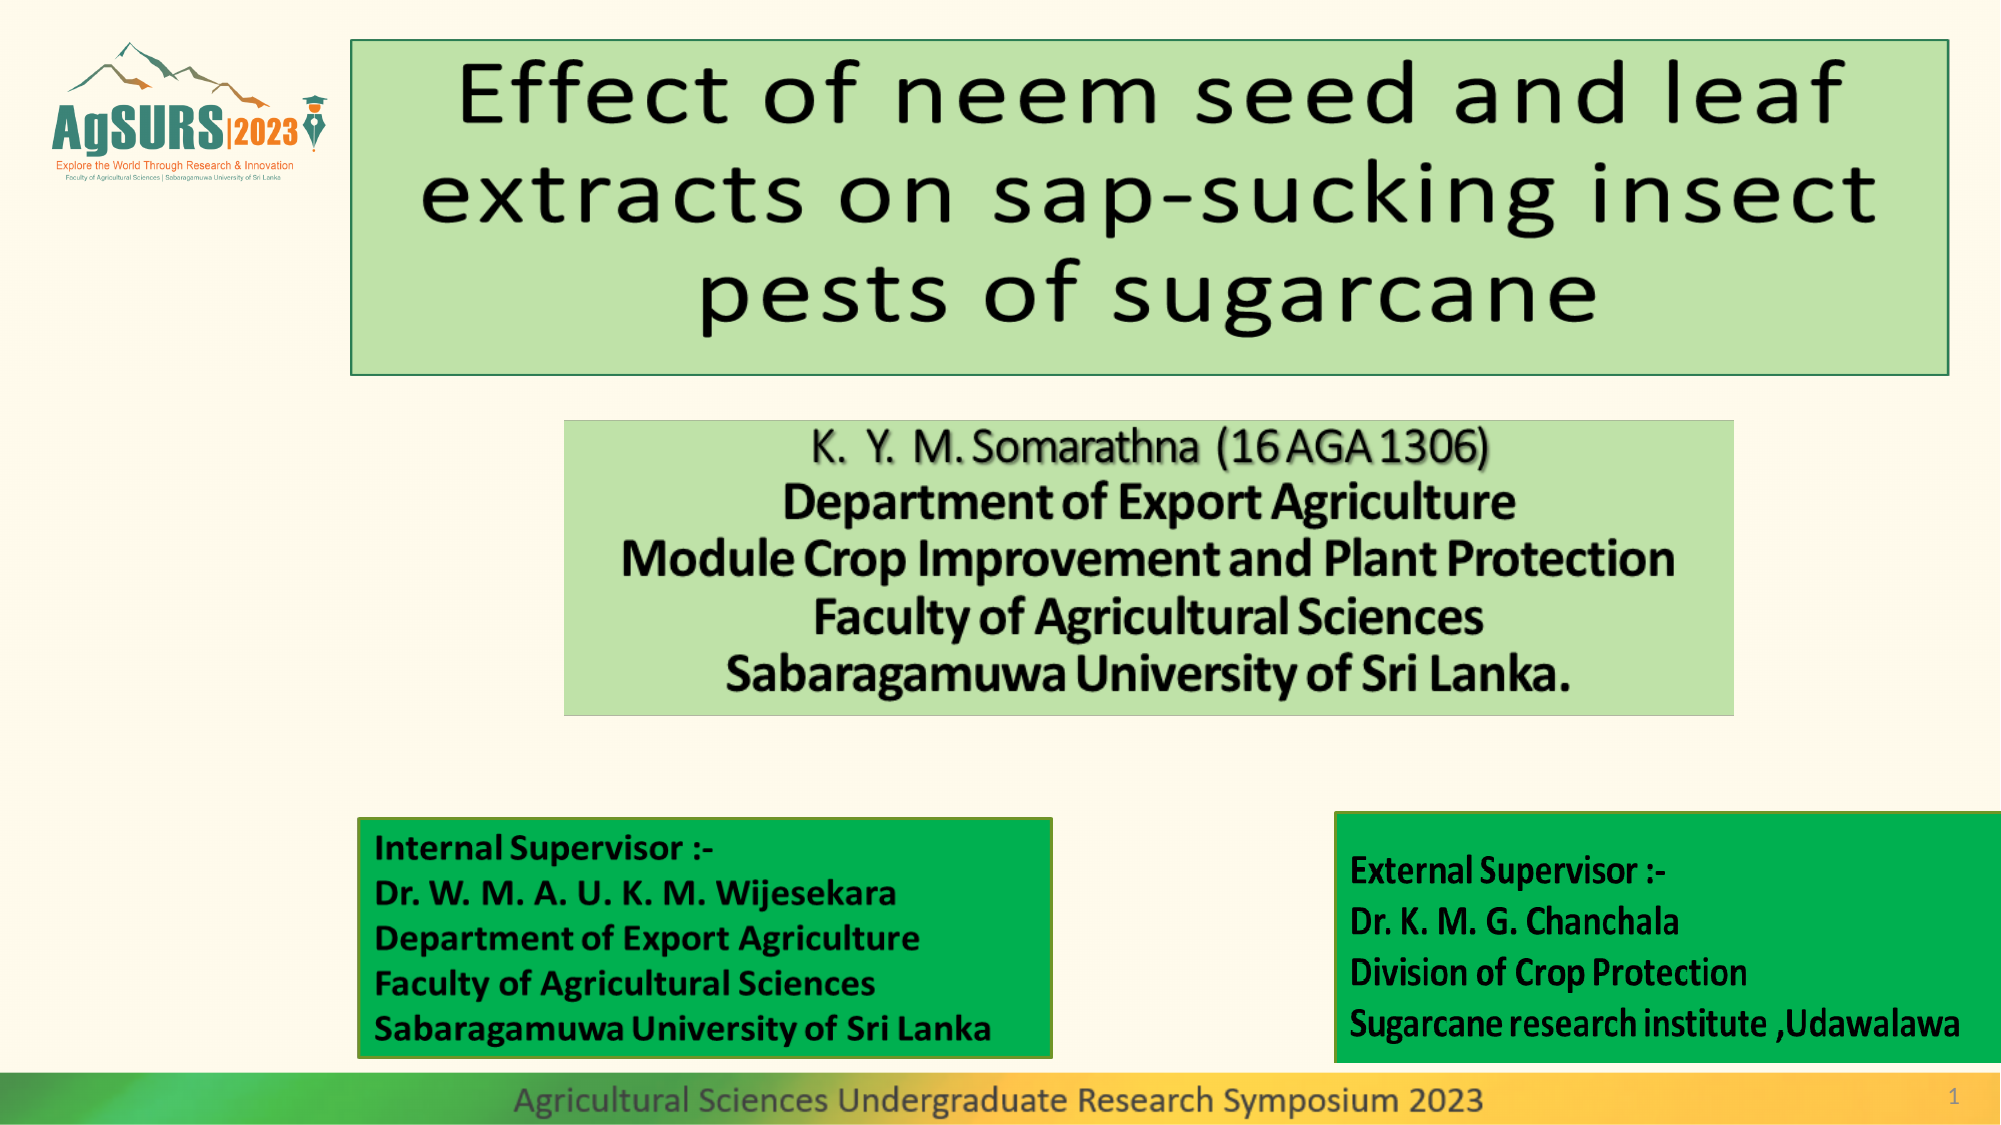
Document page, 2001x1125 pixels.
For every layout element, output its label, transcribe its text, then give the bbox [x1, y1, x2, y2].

picture [0, 0, 2001, 1125]
slide_number 1 [1524, 1065, 1975, 1125]
